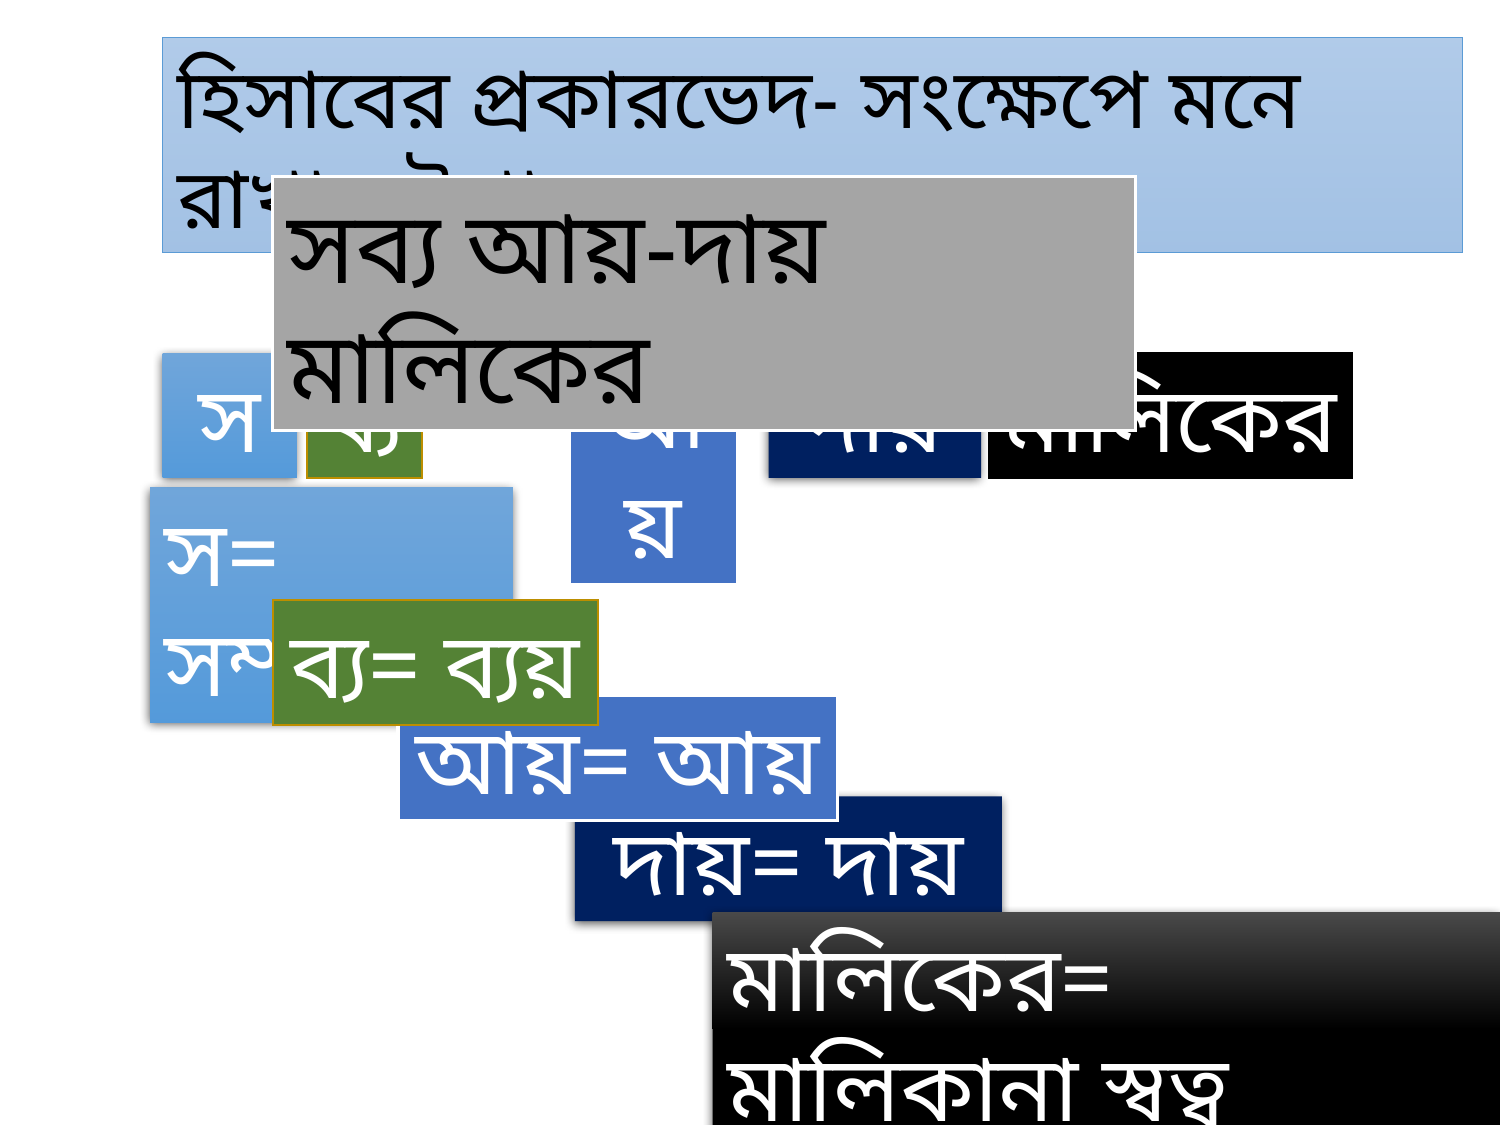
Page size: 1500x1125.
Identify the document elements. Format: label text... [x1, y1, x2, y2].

text_box দায়= দায় [574, 796, 1002, 922]
text_box মালিকের= মালিকানা স্বত্ব [712, 912, 1500, 1125]
text_box স= সম্পদ [150, 487, 513, 723]
text_box দায় [768, 432, 982, 478]
text_box ব্য [306, 432, 423, 479]
text_box মালিকের [988, 352, 1353, 479]
text_box সব্য আয়-দায় মালিকের [271, 175, 1137, 432]
text_box হিসাবের প্রকারভেদ- সংক্ষেপে মনে রাখার উপায়- [162, 37, 1463, 253]
text_box আয় [568, 432, 739, 586]
text_box ব্য= ব্যয় [272, 599, 599, 726]
text_box স [162, 353, 297, 478]
text_box আয়= আয় [396, 694, 839, 822]
